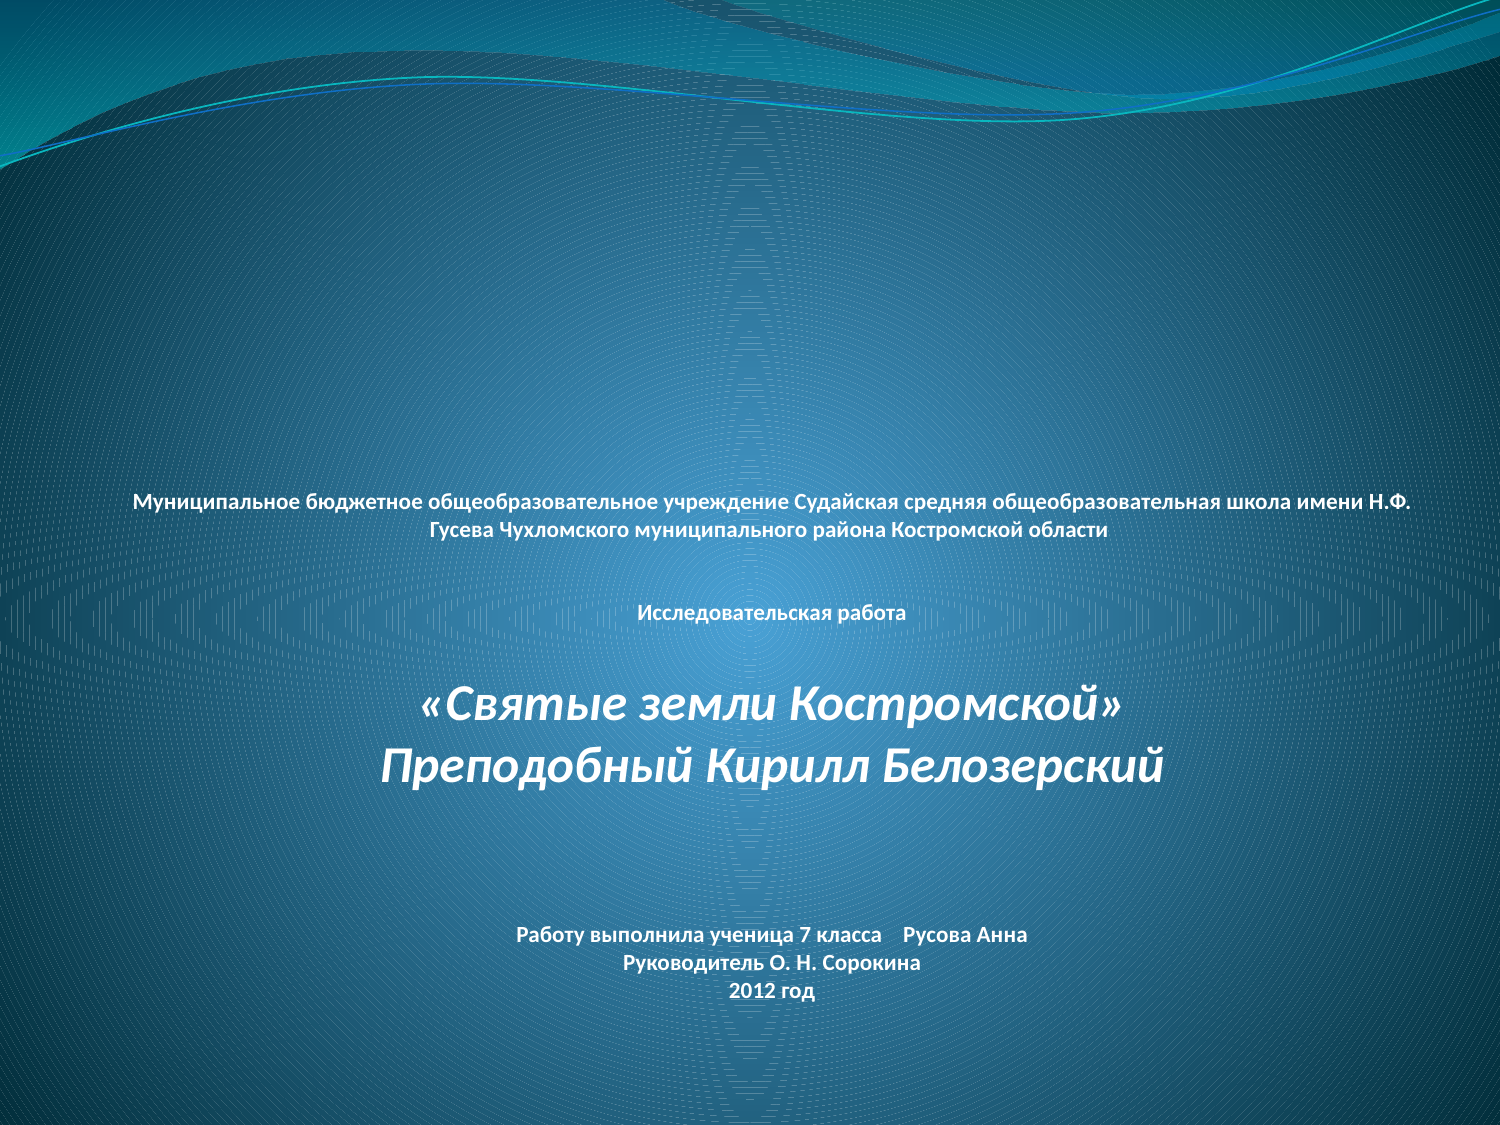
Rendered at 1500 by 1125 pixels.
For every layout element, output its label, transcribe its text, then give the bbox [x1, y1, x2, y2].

title Муниципальное бюджетное общеобразовательное учреждение Судайская средняя общеобразовательная школа имени Н.Ф. Гусева Чухломского муниципального района Костромской области Исследовательская работа «Святые земли Костромской» Преподобный Кирилл Белозерский Работу выполнила ученица 7 класса Русова Анна Руководитель О. Н. Сорокина 2012 год [112, 19, 1436, 1059]
